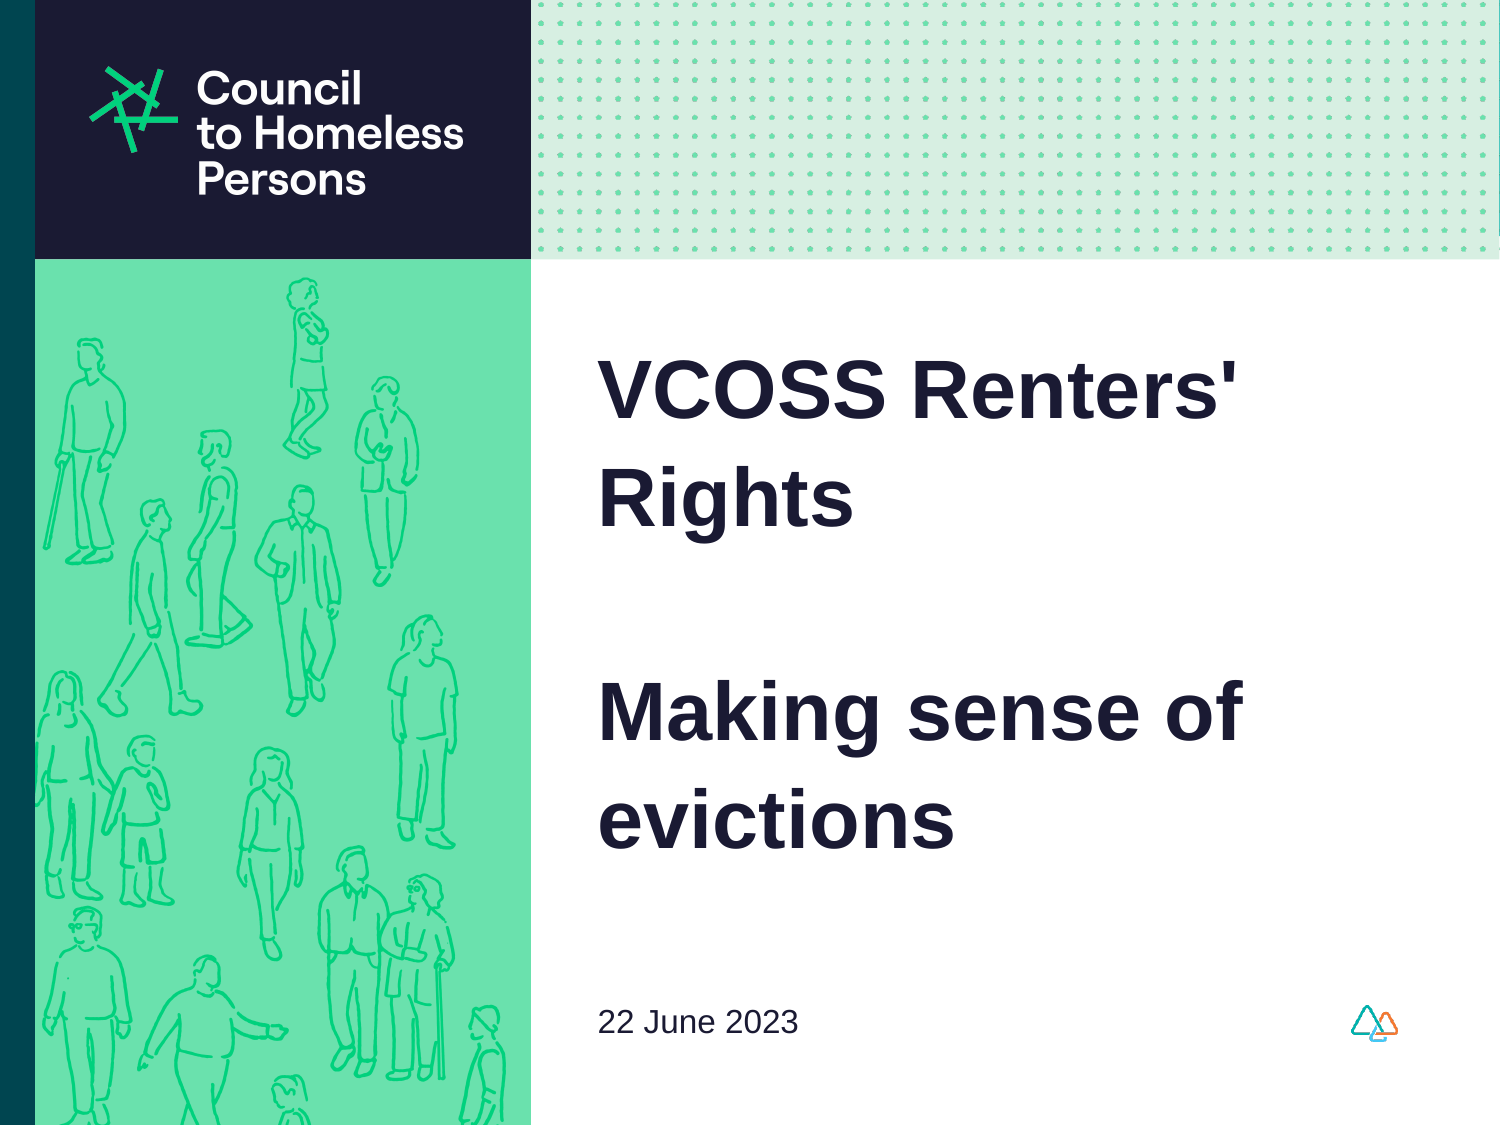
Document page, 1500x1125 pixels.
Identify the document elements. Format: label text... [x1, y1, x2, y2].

title VCOSS Renters' Rights Making sense of evictions [591, 319, 1450, 871]
subtitle 22 June 2023 [591, 990, 1450, 1062]
picture [89, 66, 463, 195]
picture [538, 0, 1500, 261]
